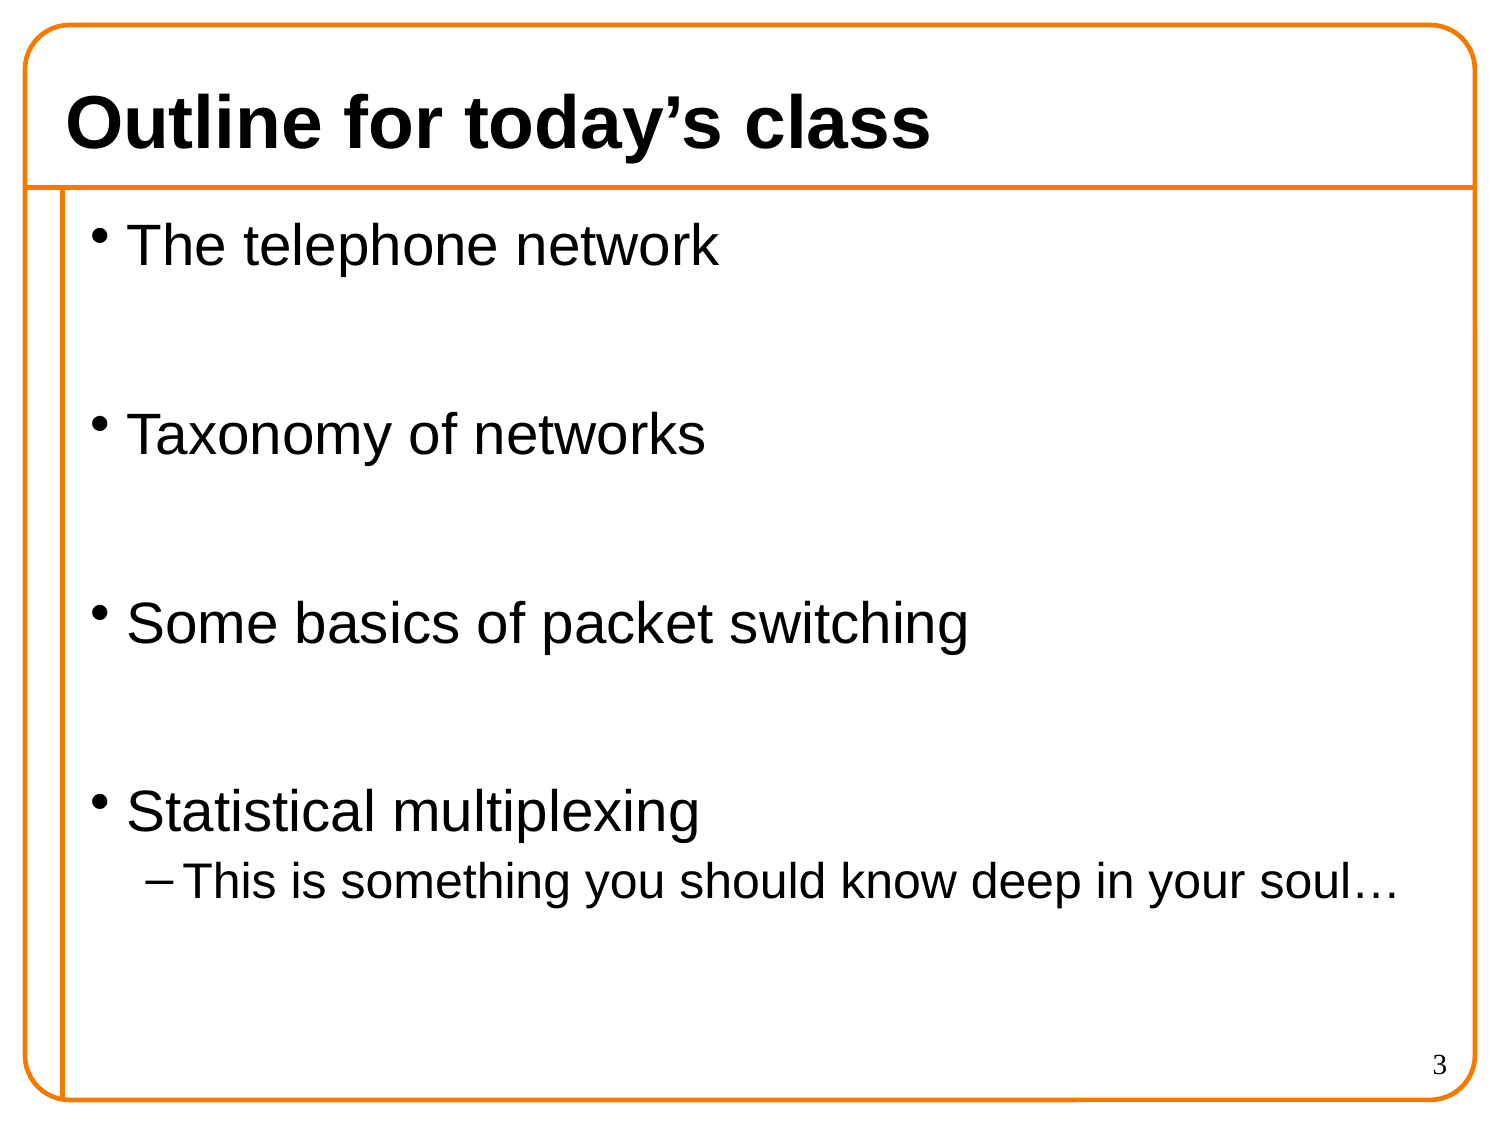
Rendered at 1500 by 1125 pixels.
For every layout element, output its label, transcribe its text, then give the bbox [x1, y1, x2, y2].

title Outline for today’s class [50, 62, 1500, 175]
list The telephone network Taxonomy of networks Some basics of packet switching Statistical multiplexing This is something you should know deep in your soul… [75, 200, 1463, 1100]
